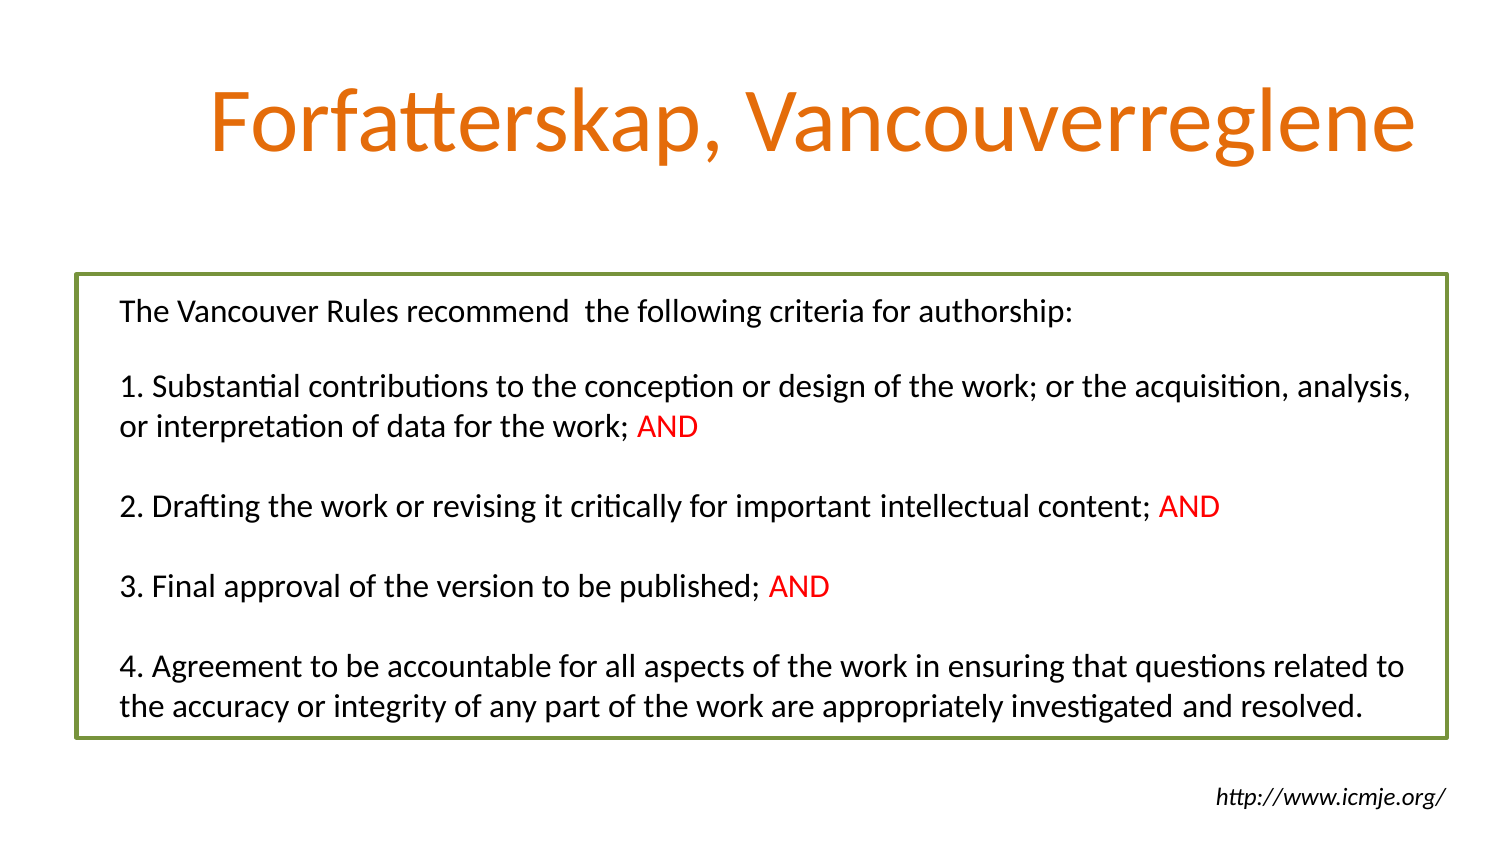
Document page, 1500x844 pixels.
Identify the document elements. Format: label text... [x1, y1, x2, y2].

text_box [74, 272, 104, 740]
text_box http://www.icmje.org/ [1201, 773, 1462, 818]
text_box Forfatterskap, Vancouverreglene [83, 43, 1434, 185]
text_box The Vancouver Rules recommend the following criteria for authorship: 1. Substantial contributions to the conception or design of the work; or the acquisition, analysis, or interpretation of data for the work; AND 2. Drafting the work or revising it critically for important intellectual content; AND 3. Final approval of the version to be published; AND 4. Agreement to be accountable for all aspects of the work in ensuring that questions related to the accuracy or integrity of any part of the work are appropriately investigated and resolved. [104, 232, 1447, 761]
